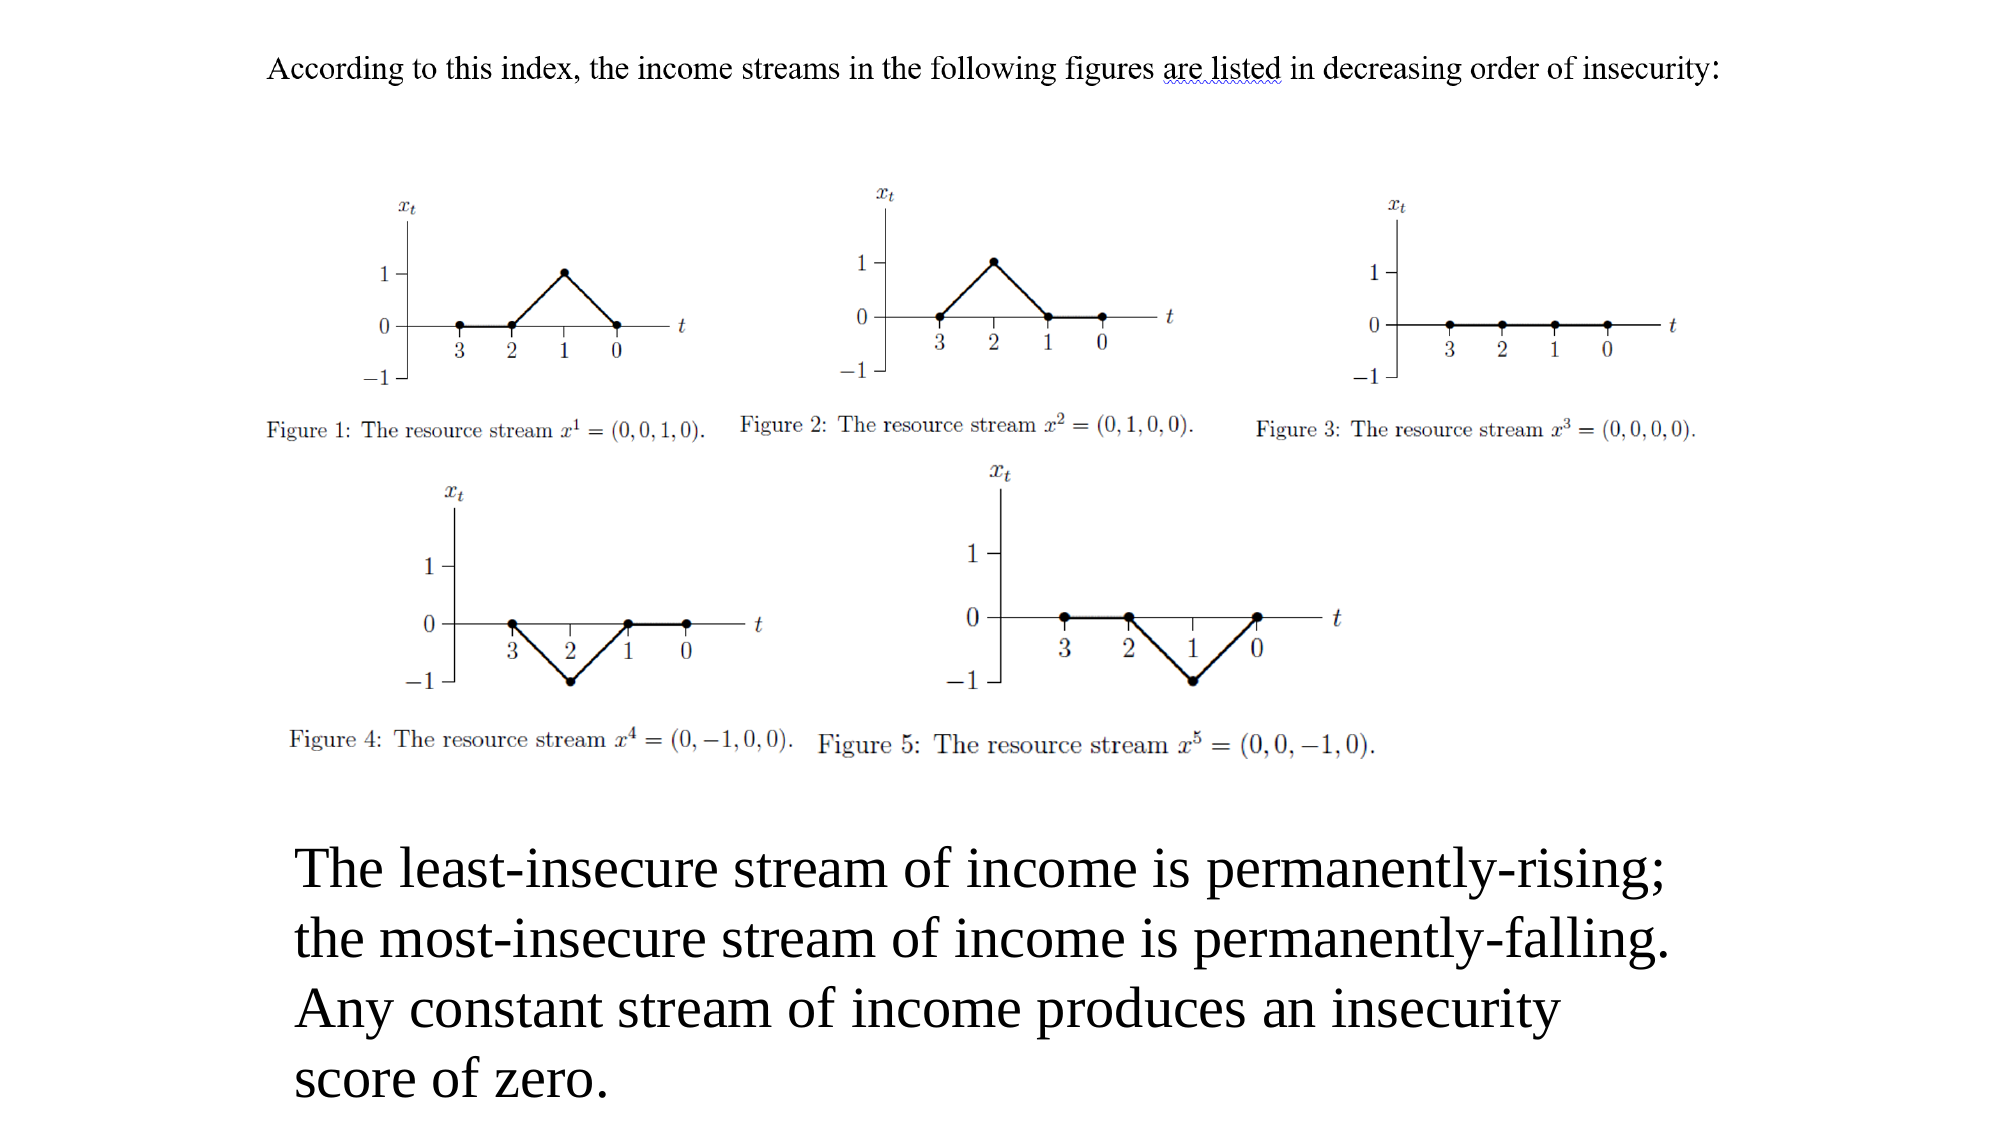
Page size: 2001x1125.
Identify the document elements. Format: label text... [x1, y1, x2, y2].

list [253, 54, 1733, 767]
text_box The least-insecure stream of income is permanently-rising; the most-insecure stream of income is permanently-falling. Any constant stream of income produces an insecurity score of zero. [279, 822, 1697, 1117]
